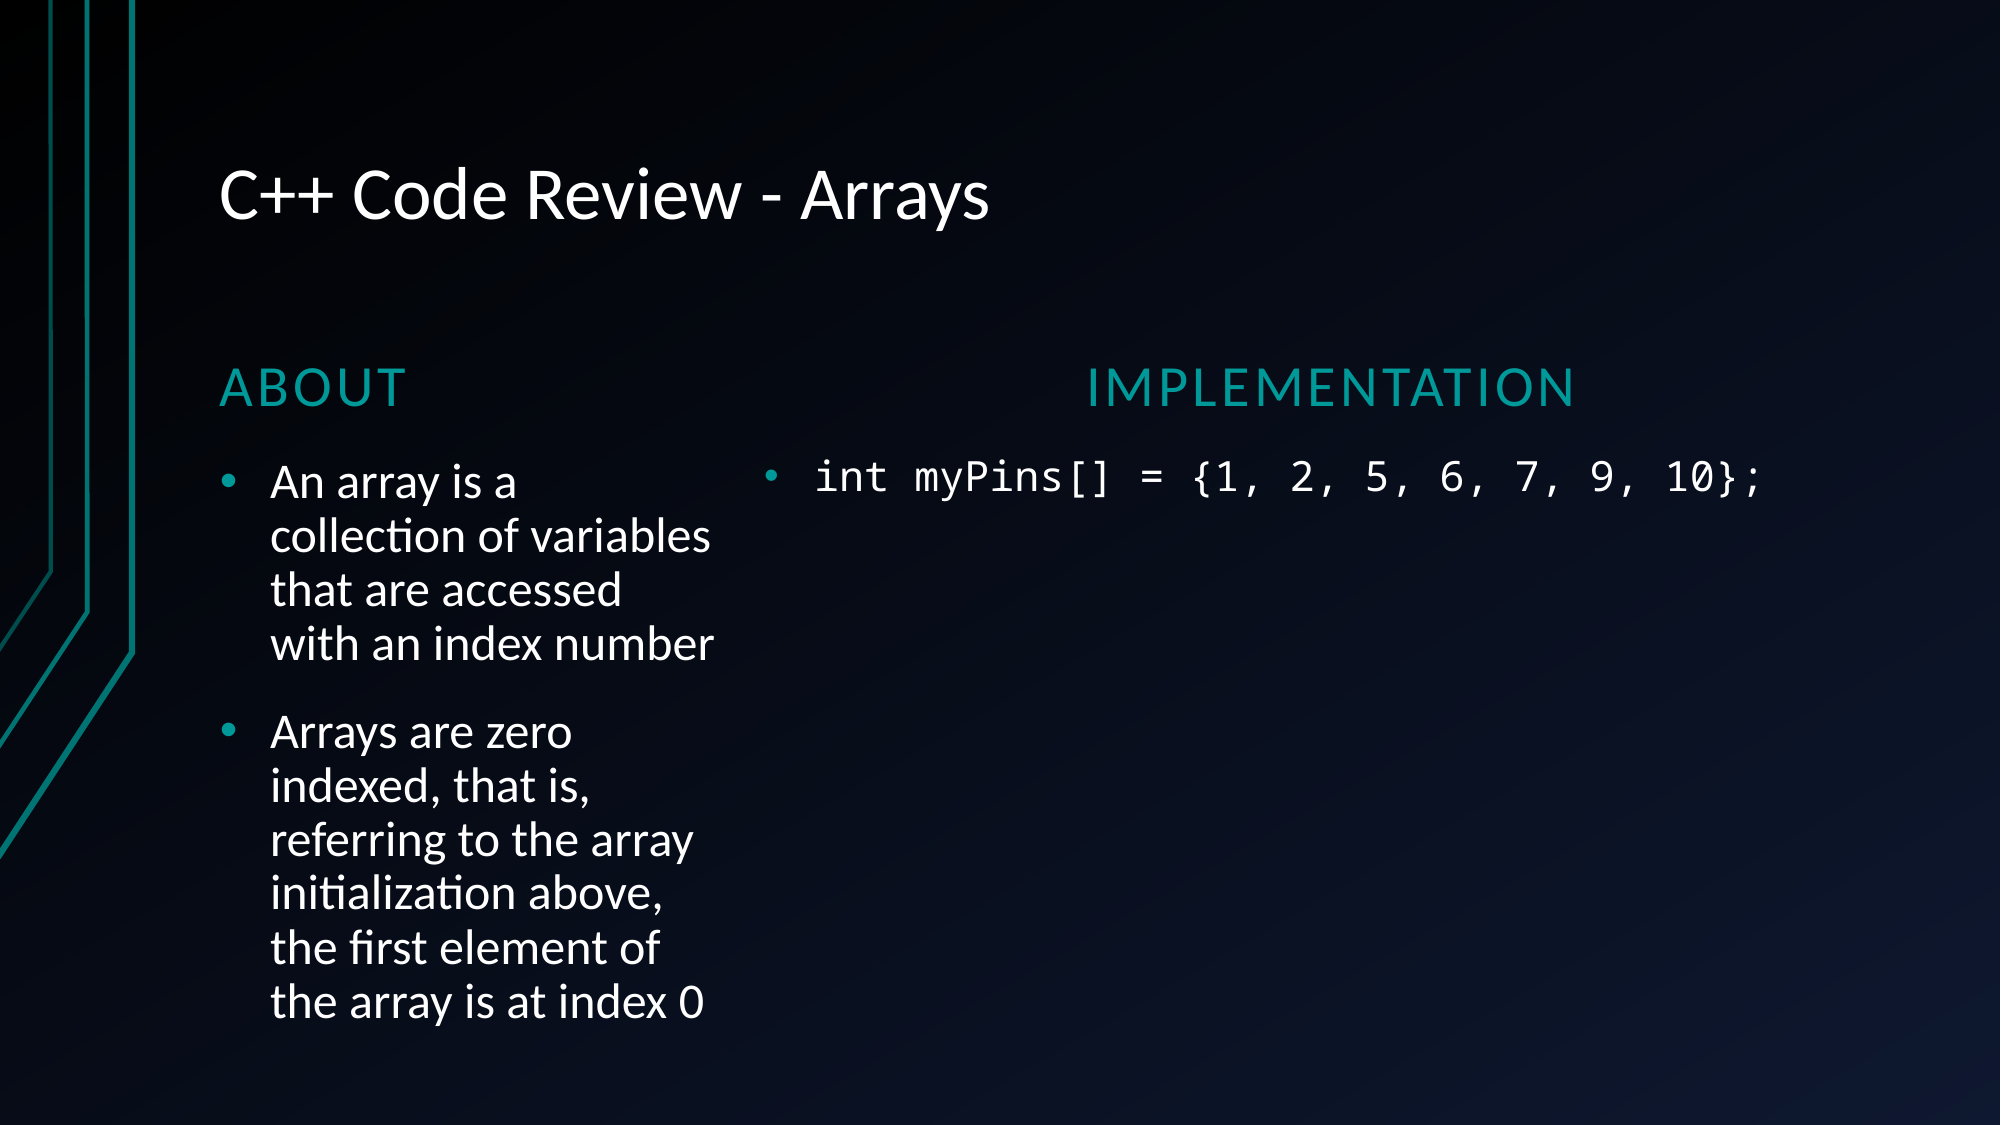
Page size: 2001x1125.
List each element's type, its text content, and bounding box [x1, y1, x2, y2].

list Implementation [1066, 279, 1900, 430]
list About [200, 279, 1034, 430]
title C++ Code Review - Arrays [200, 45, 1900, 246]
list An array is a collection of variables that are accessed with an index number Arrays are zero indexed, that is, referring to the array initialization above, the first element of the array is at index 0 [200, 445, 744, 1013]
list int myPins[] = {1, 2, 5, 6, 7, 9, 10}; [744, 445, 1900, 1013]
